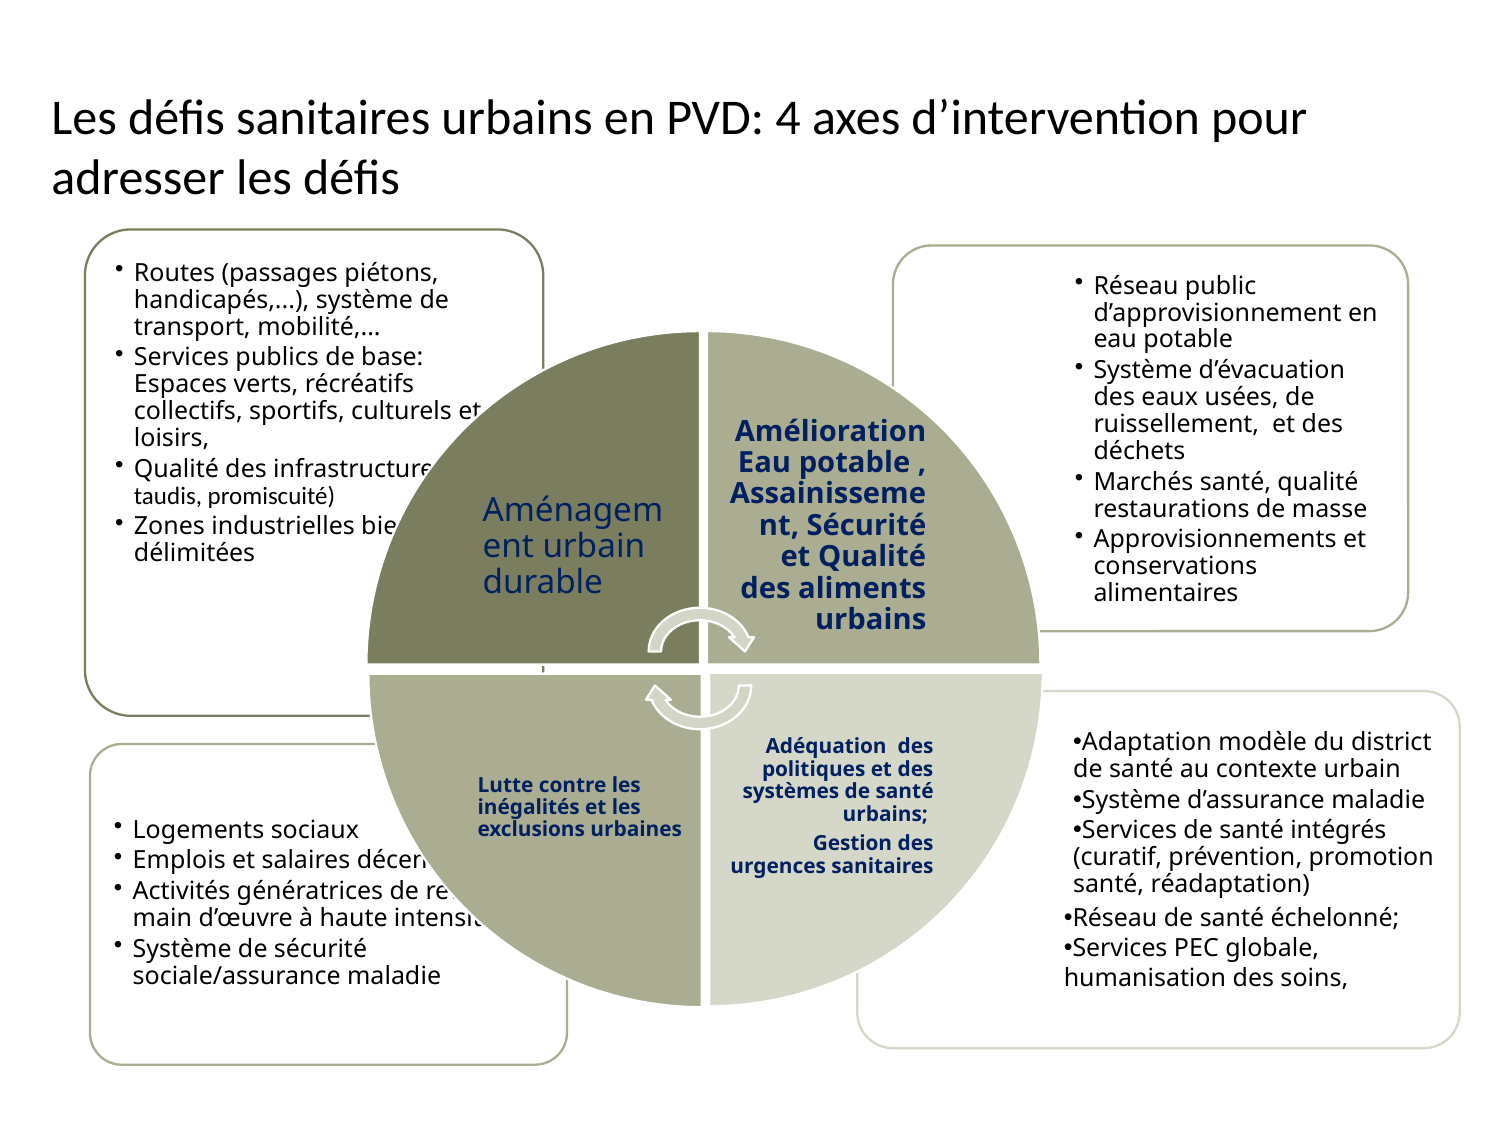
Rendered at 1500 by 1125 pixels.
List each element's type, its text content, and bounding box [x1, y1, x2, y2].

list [42, 264, 1466, 1068]
text_box Les défis sanitaires urbains en PVD: 4 axes d’intervention pour adresser les défis [36, 76, 1460, 212]
